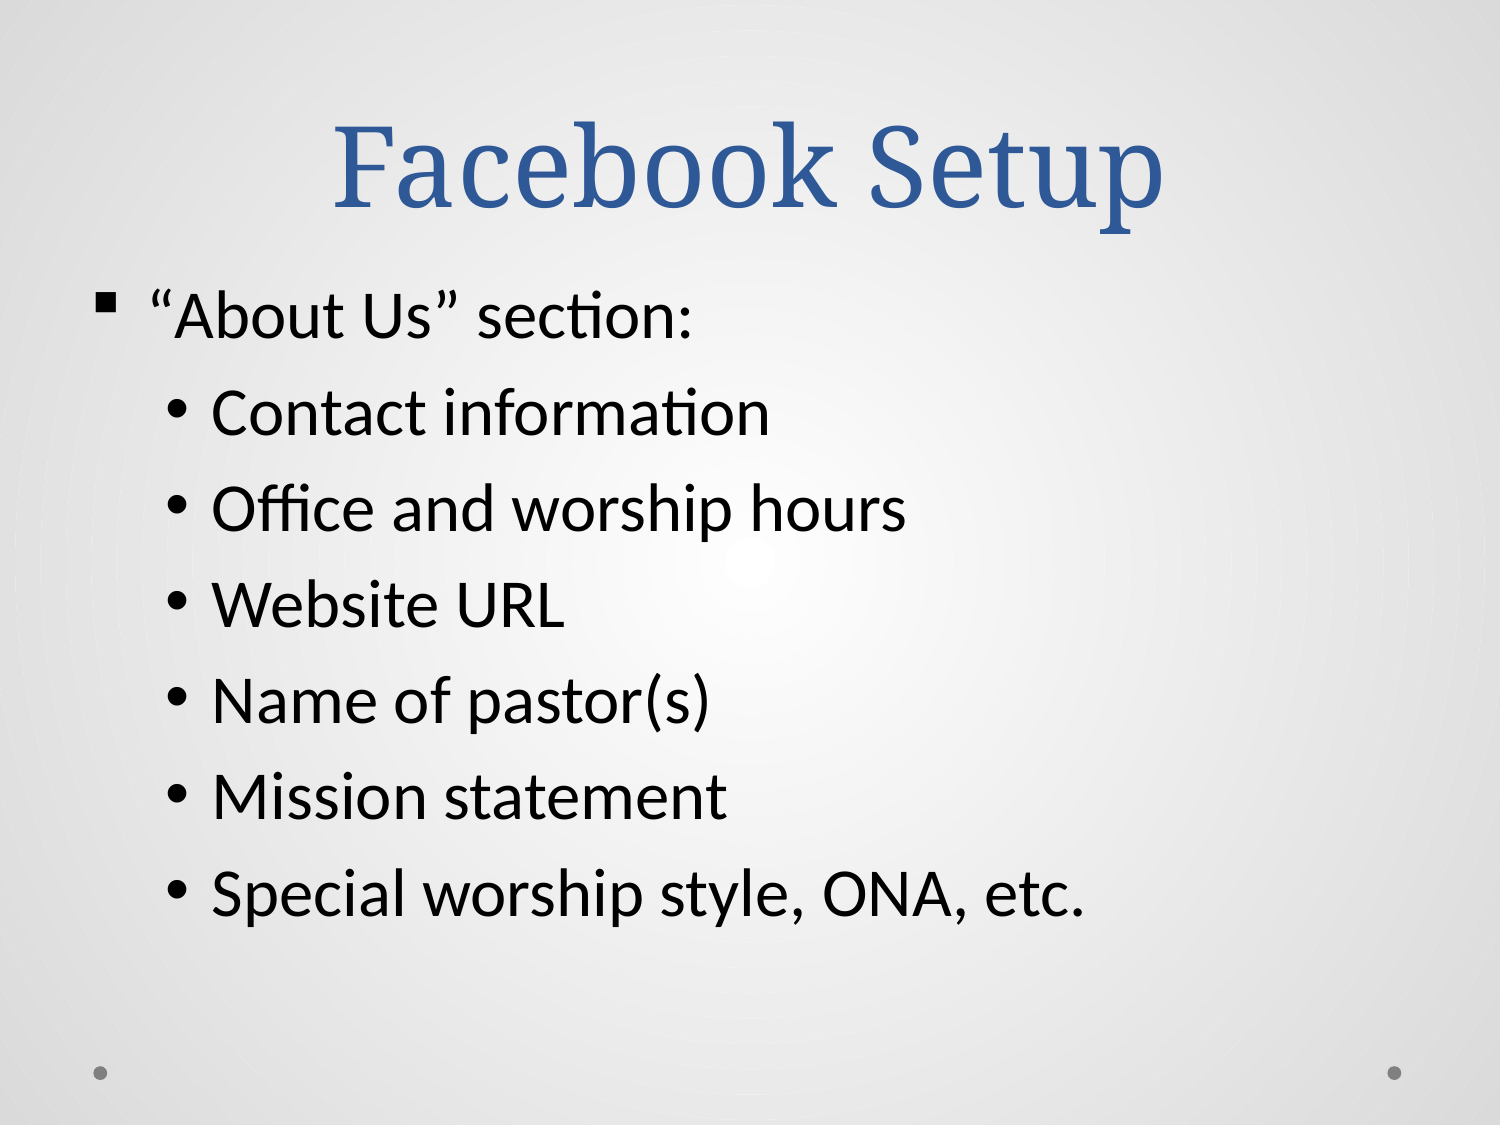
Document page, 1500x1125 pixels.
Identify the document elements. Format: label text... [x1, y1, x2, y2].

title Facebook Setup [75, 0, 1425, 238]
list “About Us” section: Contact information Office and worship hours Website URL Name of pastor(s) Mission statement Special worship style, ONA, etc. [75, 262, 1425, 863]
